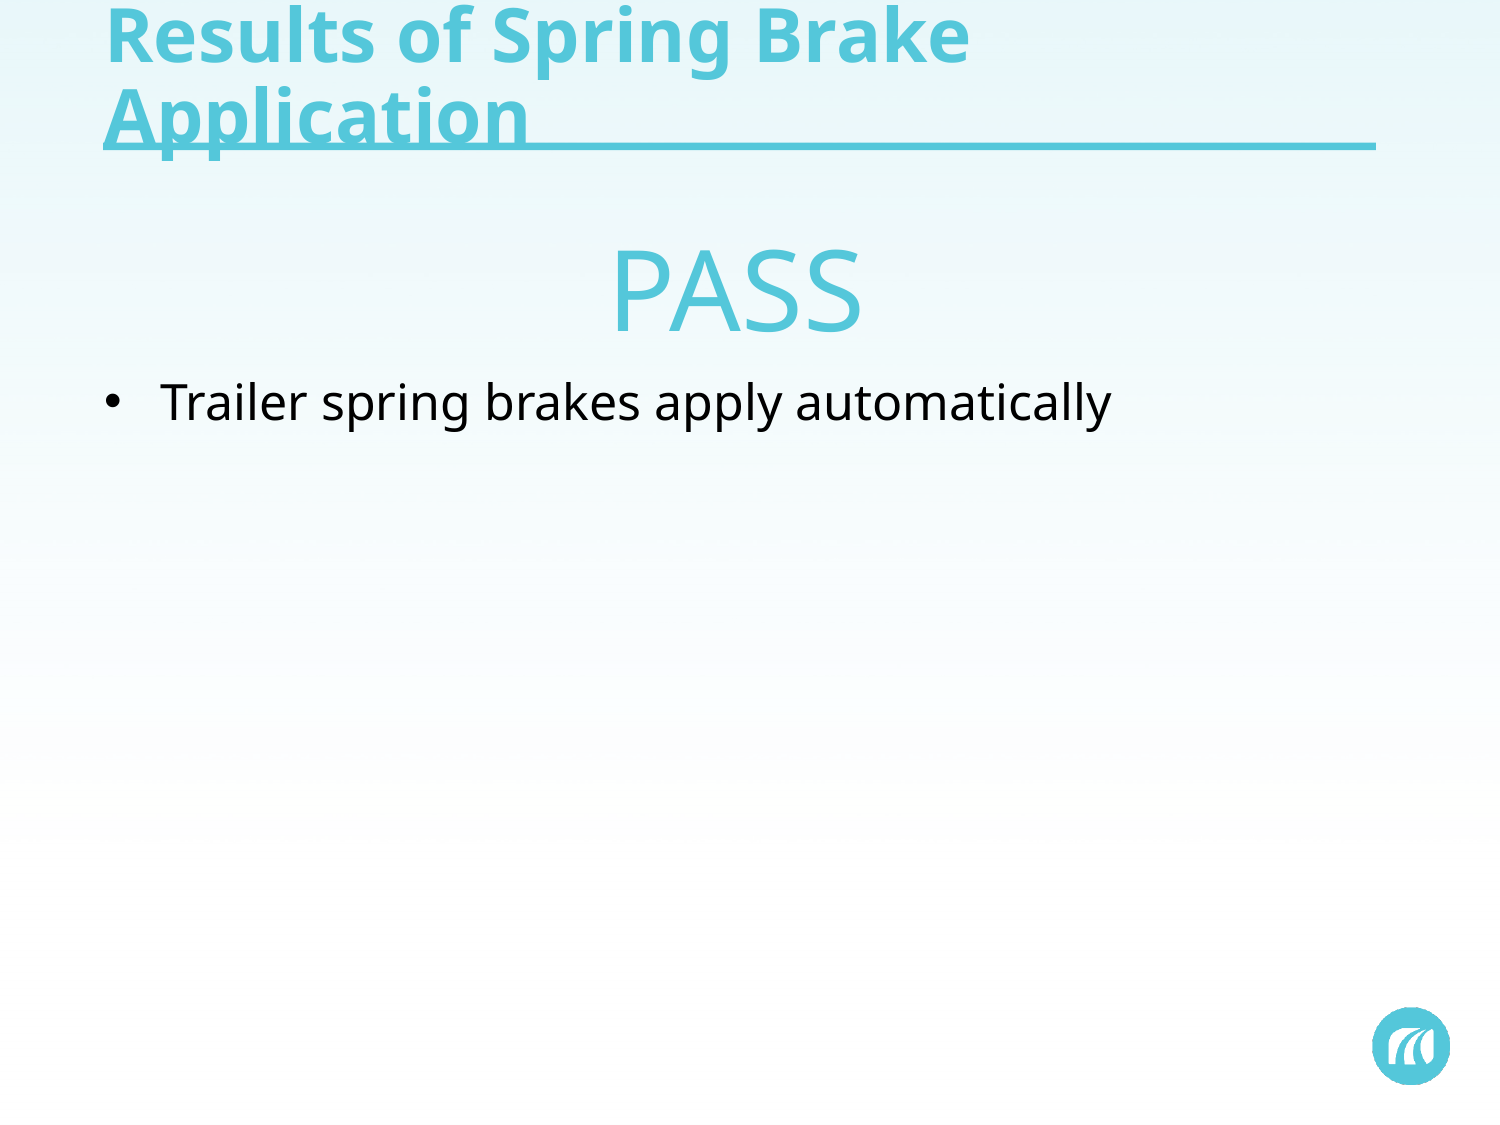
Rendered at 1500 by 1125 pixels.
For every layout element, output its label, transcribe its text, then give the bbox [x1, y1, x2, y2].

title Results of Spring Brake Application [89, 4, 1384, 154]
picture [1370, 1005, 1452, 1087]
text_box Trailer spring brakes apply automatically [89, 362, 1419, 438]
text_box PASS [592, 211, 881, 362]
